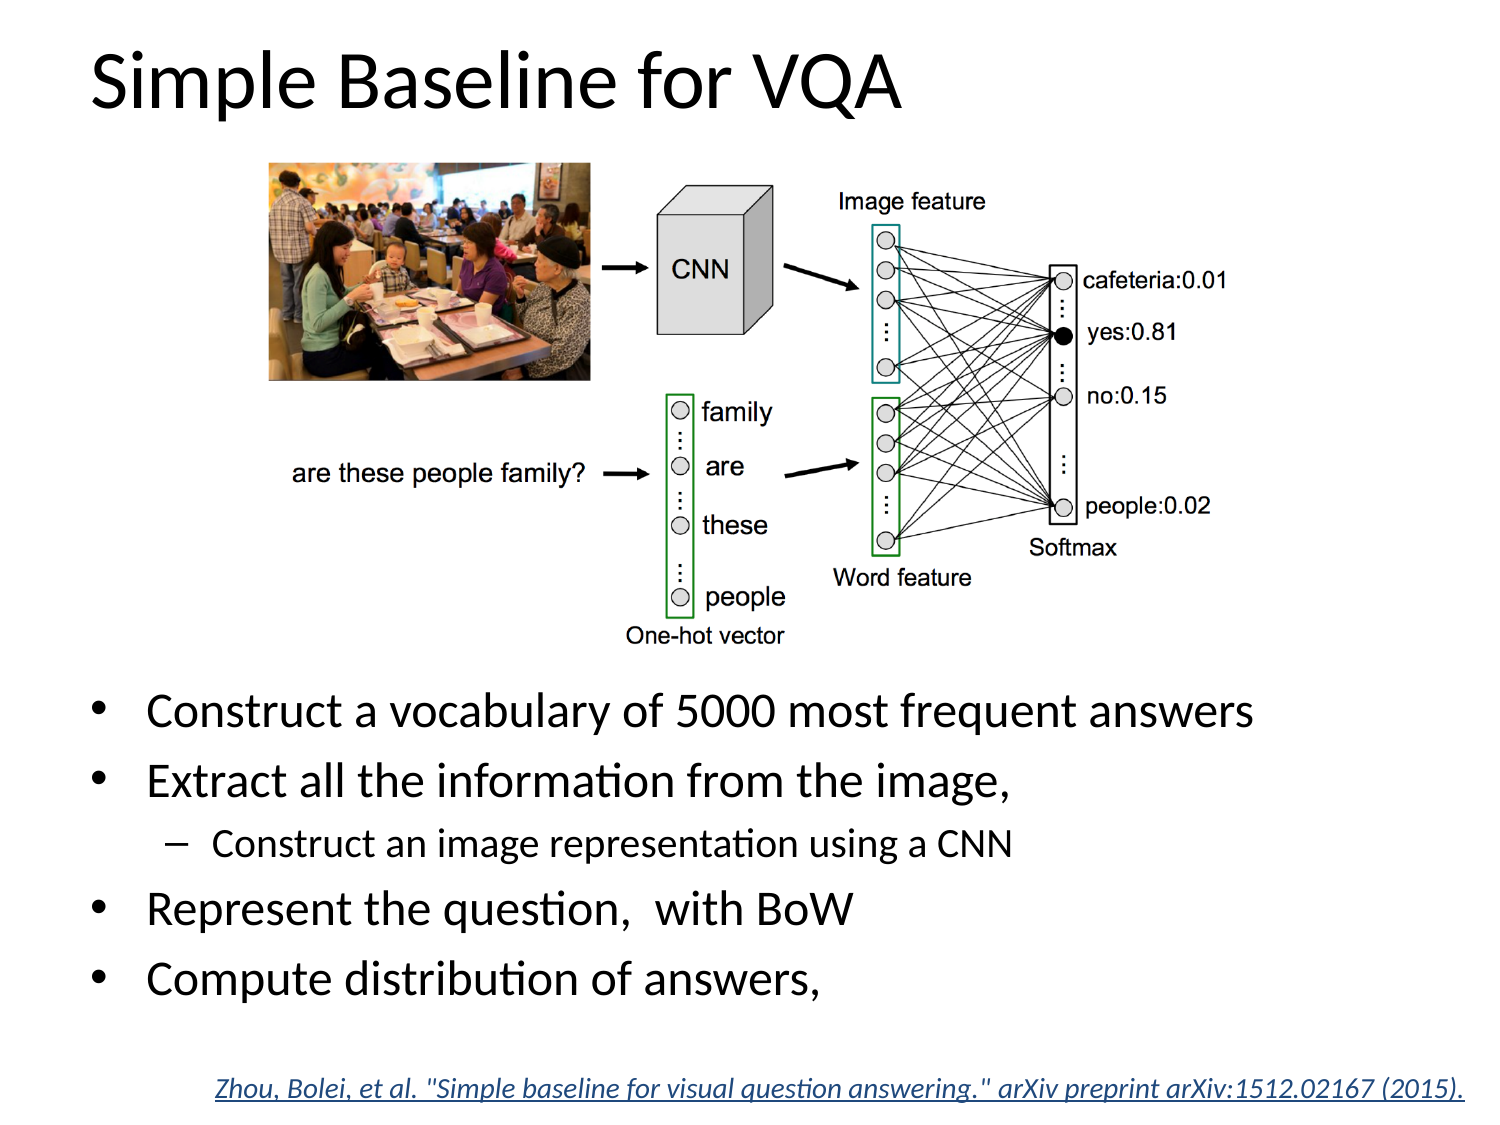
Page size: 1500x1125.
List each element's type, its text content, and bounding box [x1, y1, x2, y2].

text_box Zhou, Bolei, et al. "Simple baseline for visual question answering." arXiv preprint arXiv:1512.02167 (2015). [199, 1061, 1500, 1112]
title Simple Baseline for VQA [74, 0, 1500, 151]
picture [262, 155, 1233, 652]
